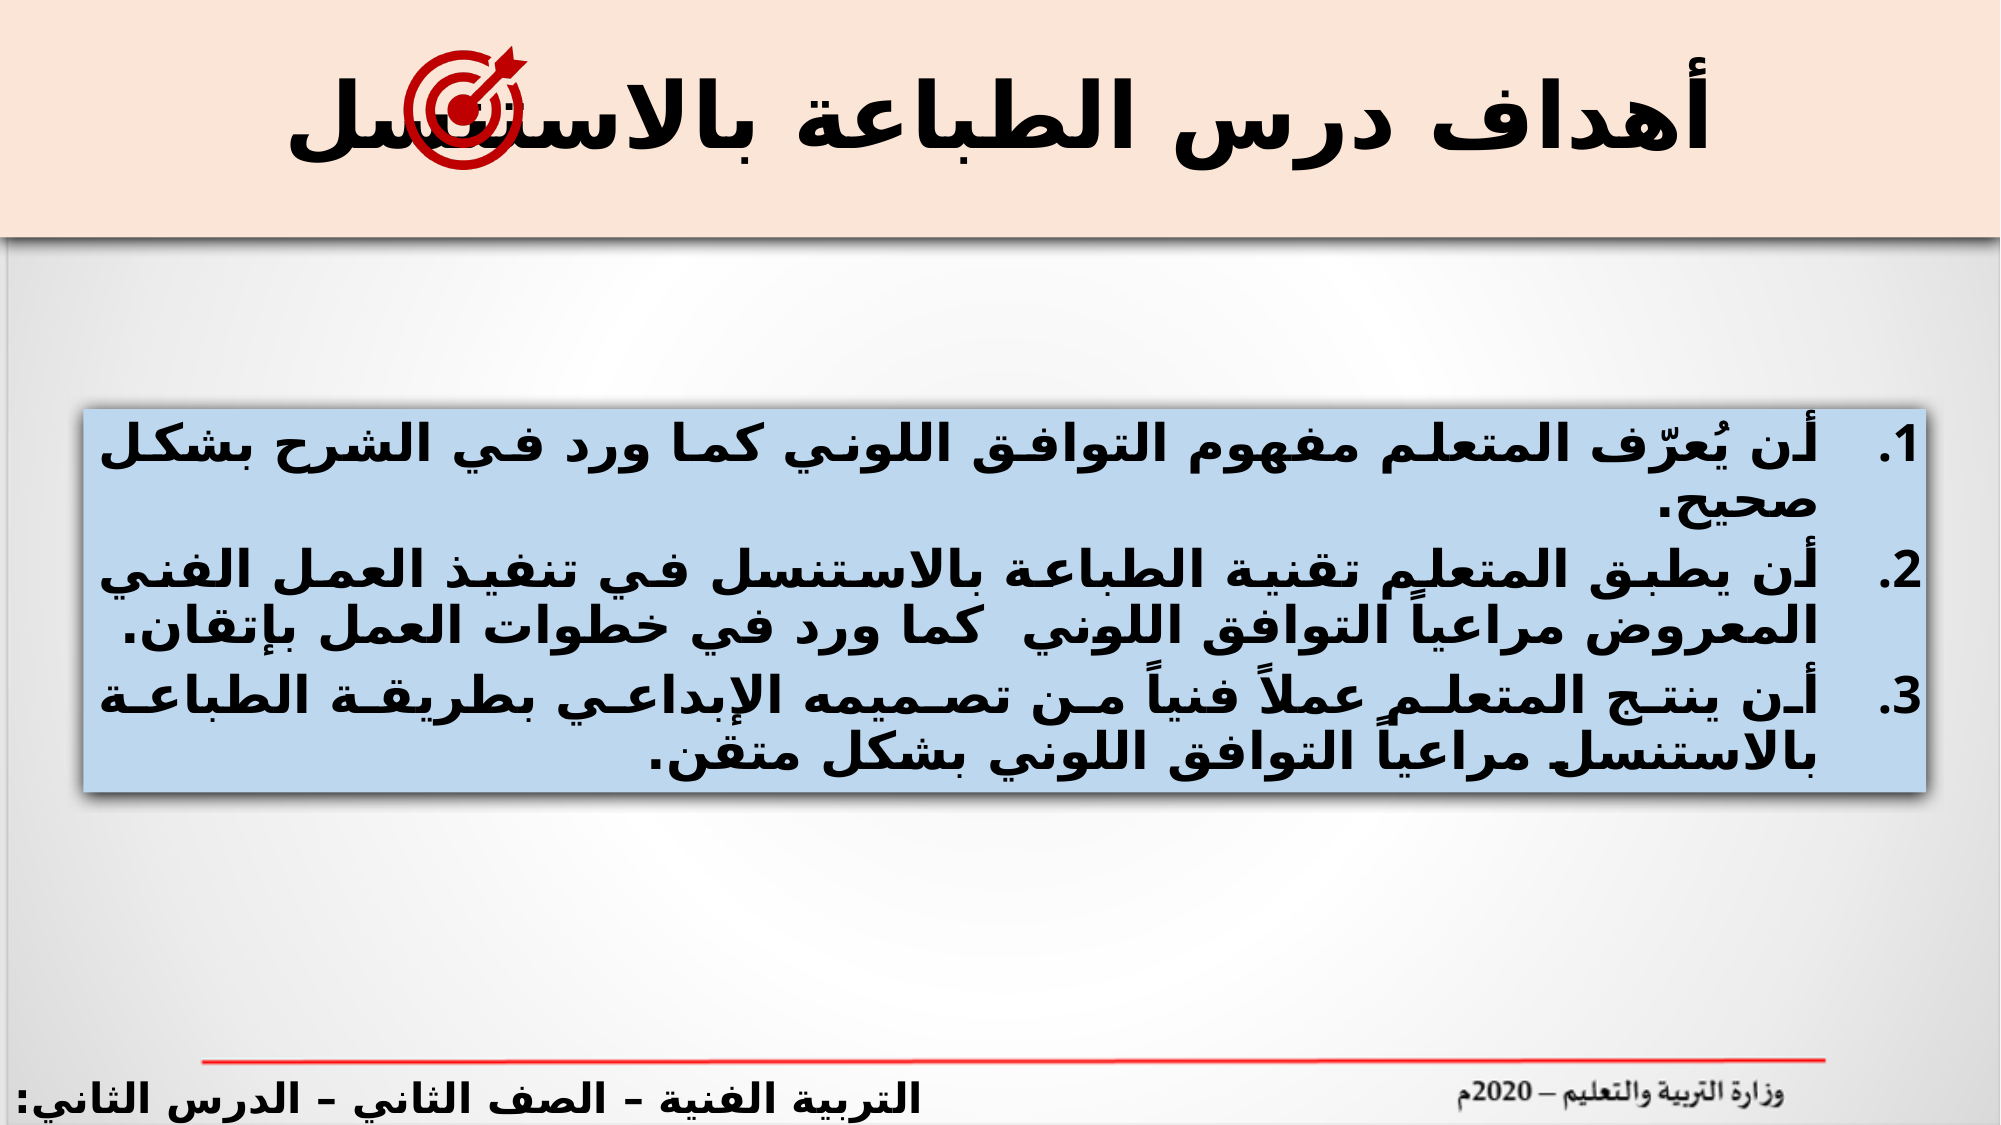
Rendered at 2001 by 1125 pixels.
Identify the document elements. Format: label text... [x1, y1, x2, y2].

picture [0, 0, 2001, 1125]
list أن يُعرّف المتعلم مفهوم التوافق اللوني كما ورد في الشرح بشكل صحيح. أن يطبق المتعلم تقنية الطباعة بالاستنسل في تنفيذ العمل الفني المعروض مراعياً التوافق اللوني كما ورد في خطوات العمل بإتقان. أن ينتج المتعلم عملاً فنياً من تصميمه الإبداعي بطريقة الطباعة بالاستنسل مراعياً التوافق اللوني بشكل متقن. [83, 409, 1927, 793]
picture [390, 32, 541, 183]
text_box التربية الفنية – الصف الثاني – الدرس الثاني: الطباعة بالاستنسيل [0, 1064, 1081, 1125]
title أهداف درس الطباعة بالاستنسل [0, 0, 2000, 238]
